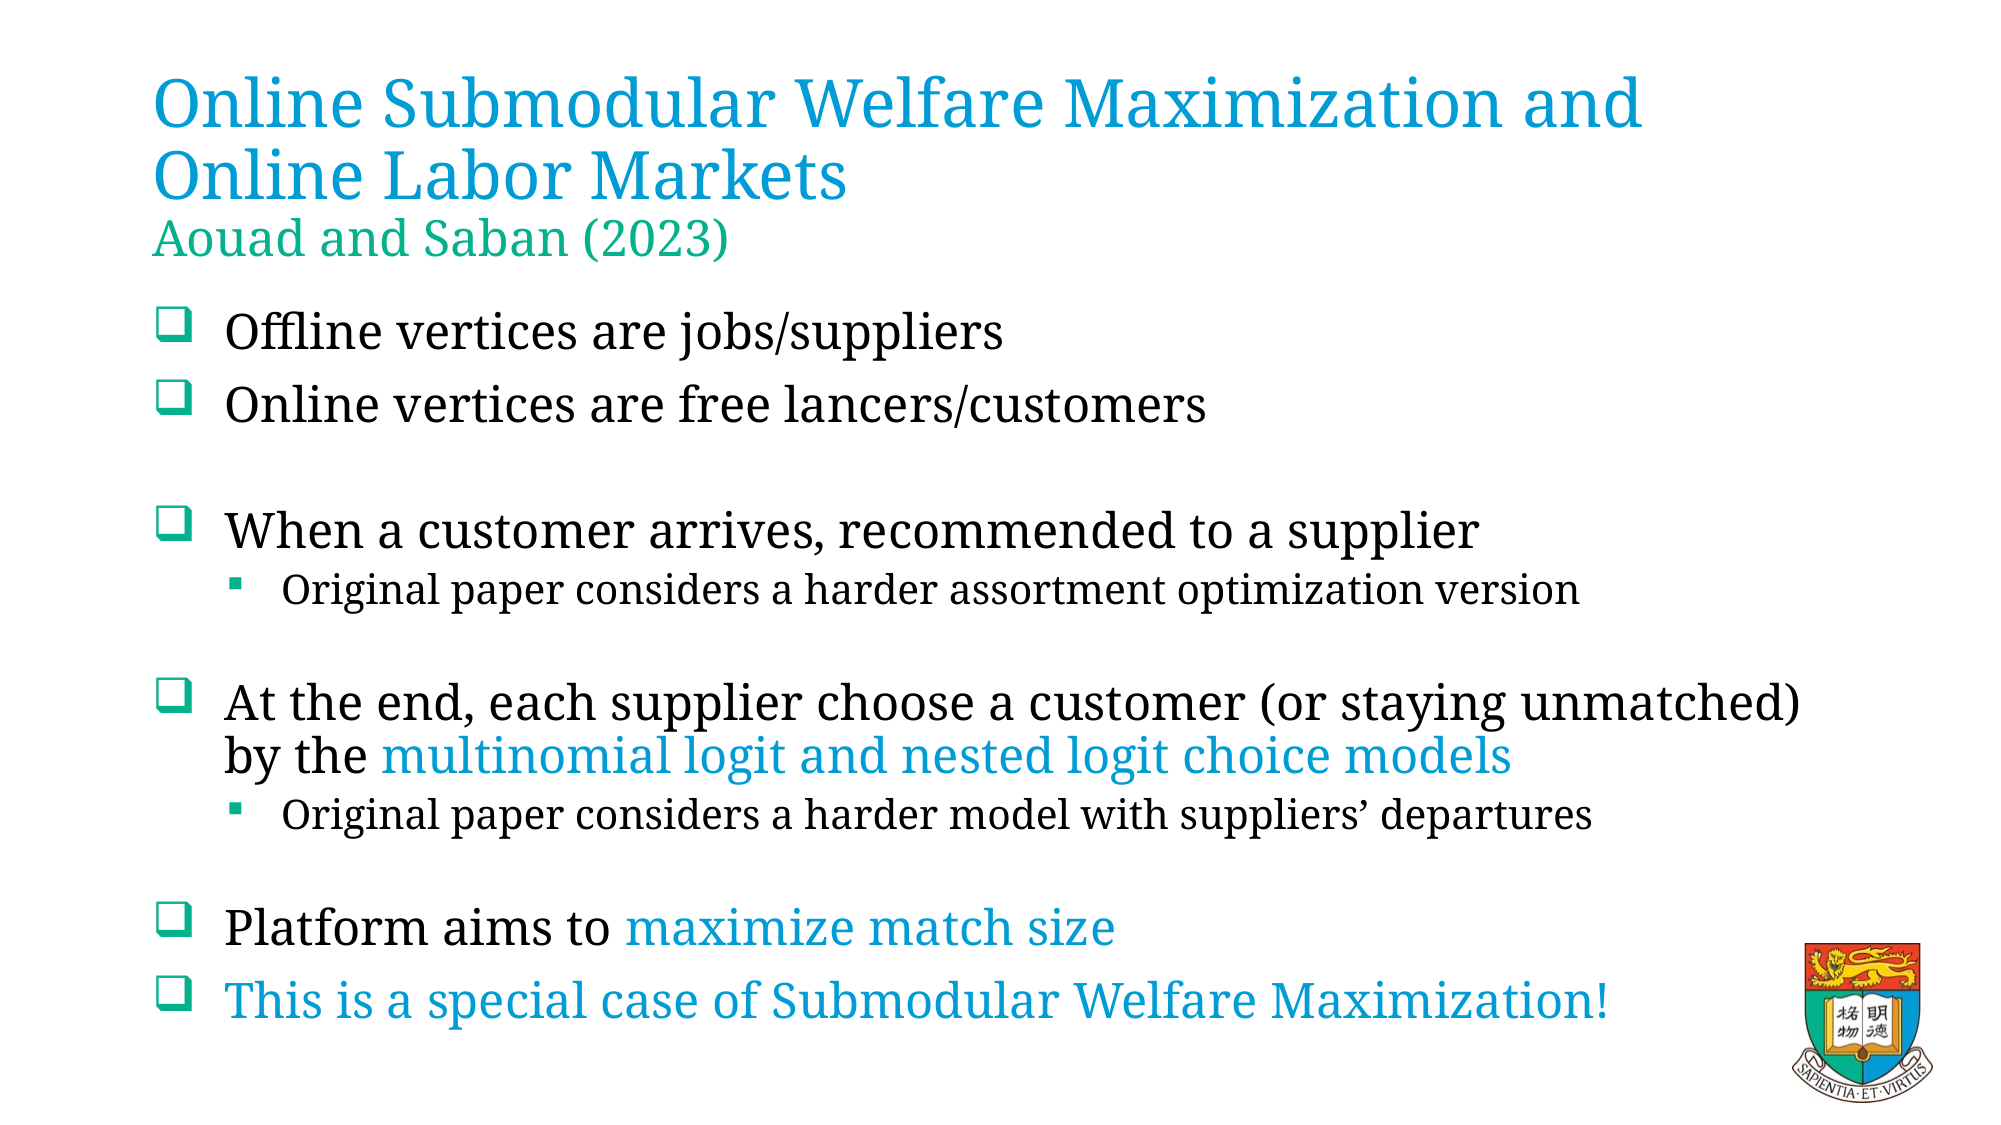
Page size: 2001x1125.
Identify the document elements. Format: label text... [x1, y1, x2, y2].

title Online Submodular Welfare Maximization and Online Labor Markets Aouad and Saban (2023) [137, 59, 1863, 278]
picture [1792, 943, 1933, 1103]
list Offline vertices are jobs/suppliers Online vertices are free lancers/customers When a customer arrives, recommended to a supplier Original paper considers a harder assortment optimization version At the end, each supplier choose a customer (or staying unmatched) by the multinomial logit and nested logit choice models Original paper considers a harder model with suppliers’ departures Platform aims to maximize match size This is a special case of Submodular Welfare Maximization! [137, 299, 1863, 1081]
